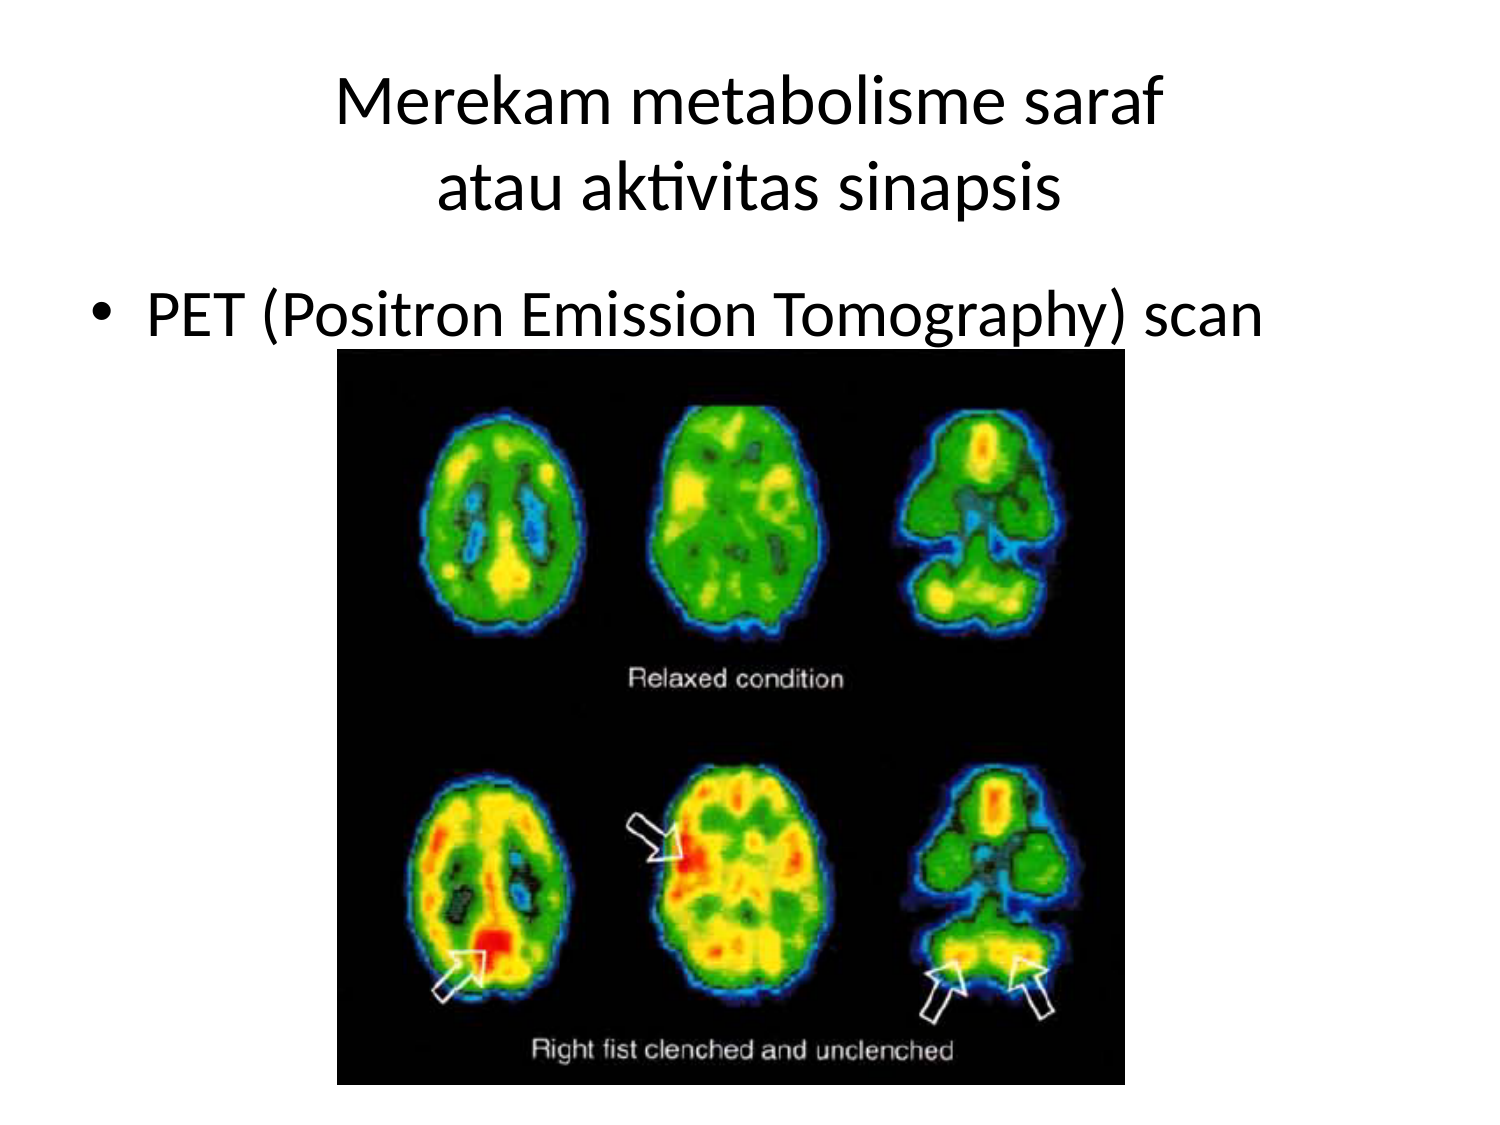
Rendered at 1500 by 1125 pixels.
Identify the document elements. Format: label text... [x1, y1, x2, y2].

list PET (Positron Emission Tomography) scan [75, 262, 1425, 1005]
title Merekam metabolisme saraf atau aktivitas sinapsis [75, 45, 1425, 233]
picture [337, 349, 1126, 1086]
